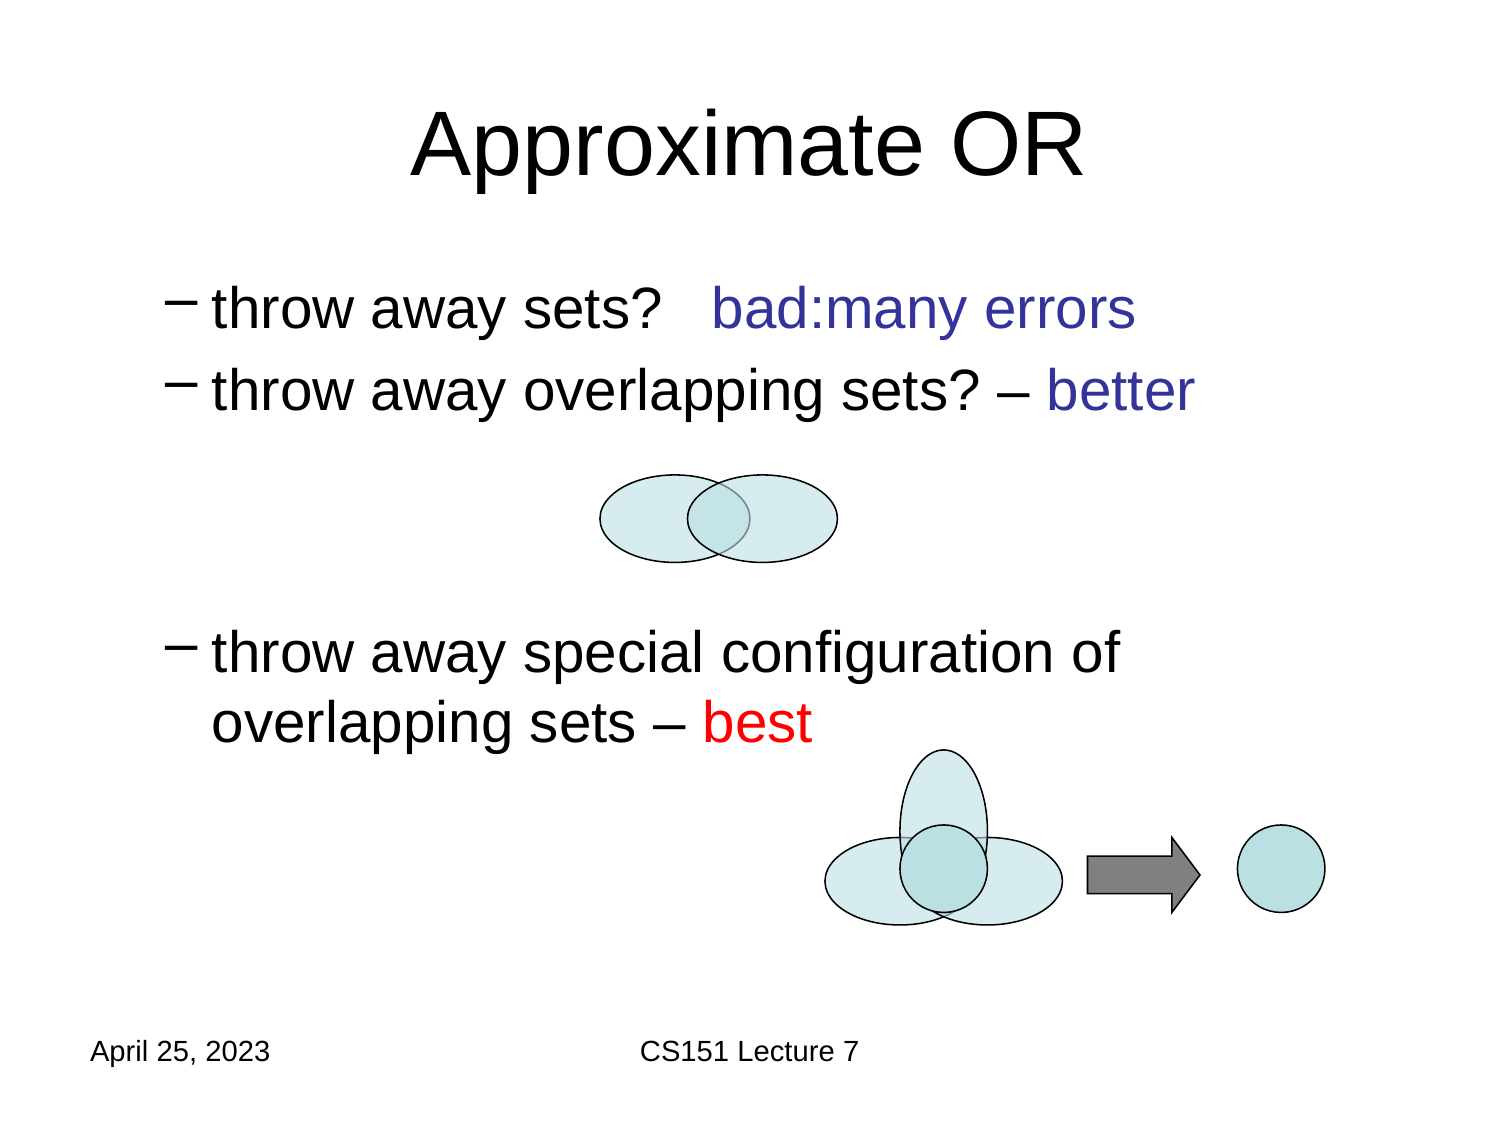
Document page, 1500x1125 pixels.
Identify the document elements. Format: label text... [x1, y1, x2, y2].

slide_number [74, 1024, 426, 1103]
title Approximate OR [75, 45, 1425, 233]
text_box [1087, 837, 1201, 913]
text_box [1237, 824, 1325, 913]
text_box [934, 837, 1063, 925]
text_box [687, 474, 838, 563]
footer CS151 Lecture 7 [512, 1024, 988, 1103]
text_box [599, 474, 719, 563]
list throw away sets? bad:many errors throw away overlapping sets? – better throw away special configuration of overlapping sets – best [75, 262, 1425, 1005]
text_box [824, 837, 944, 925]
text_box [899, 824, 988, 913]
text_box [899, 749, 988, 855]
